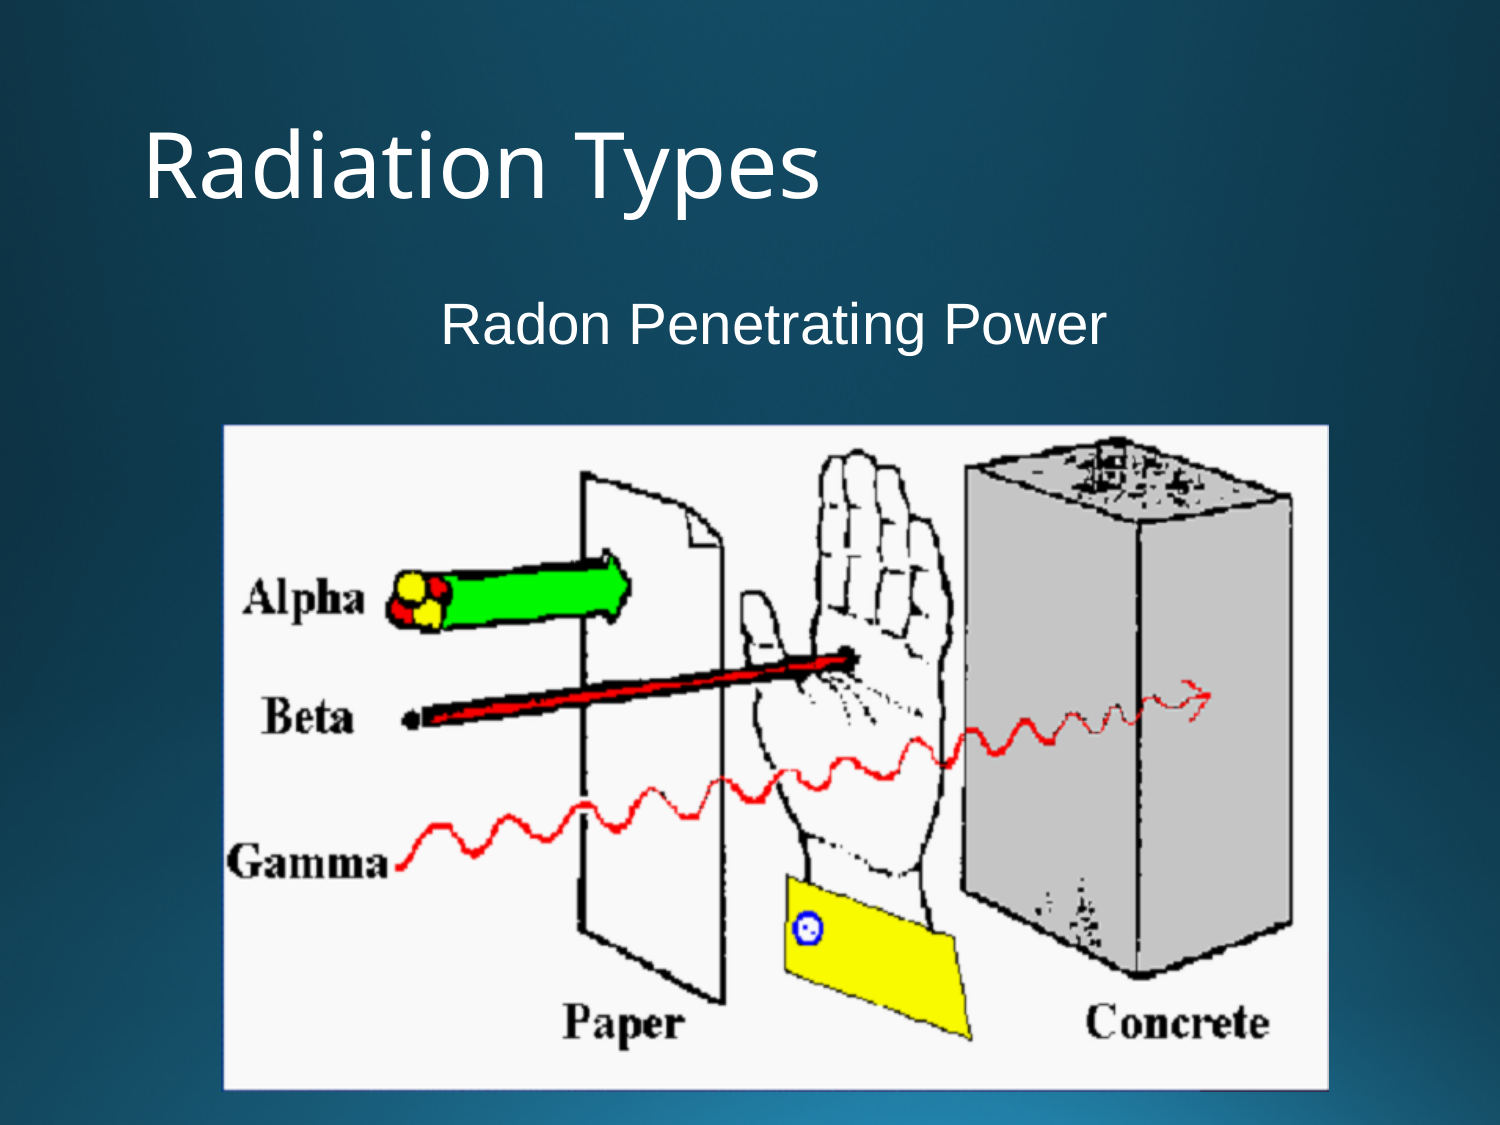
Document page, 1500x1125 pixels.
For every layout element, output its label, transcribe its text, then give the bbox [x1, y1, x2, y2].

title Radiation Types [103, 59, 1397, 278]
text_box Radon Penetrating Power [249, 278, 1300, 364]
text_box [221, 424, 1329, 1092]
picture [0, 0, 1500, 1125]
